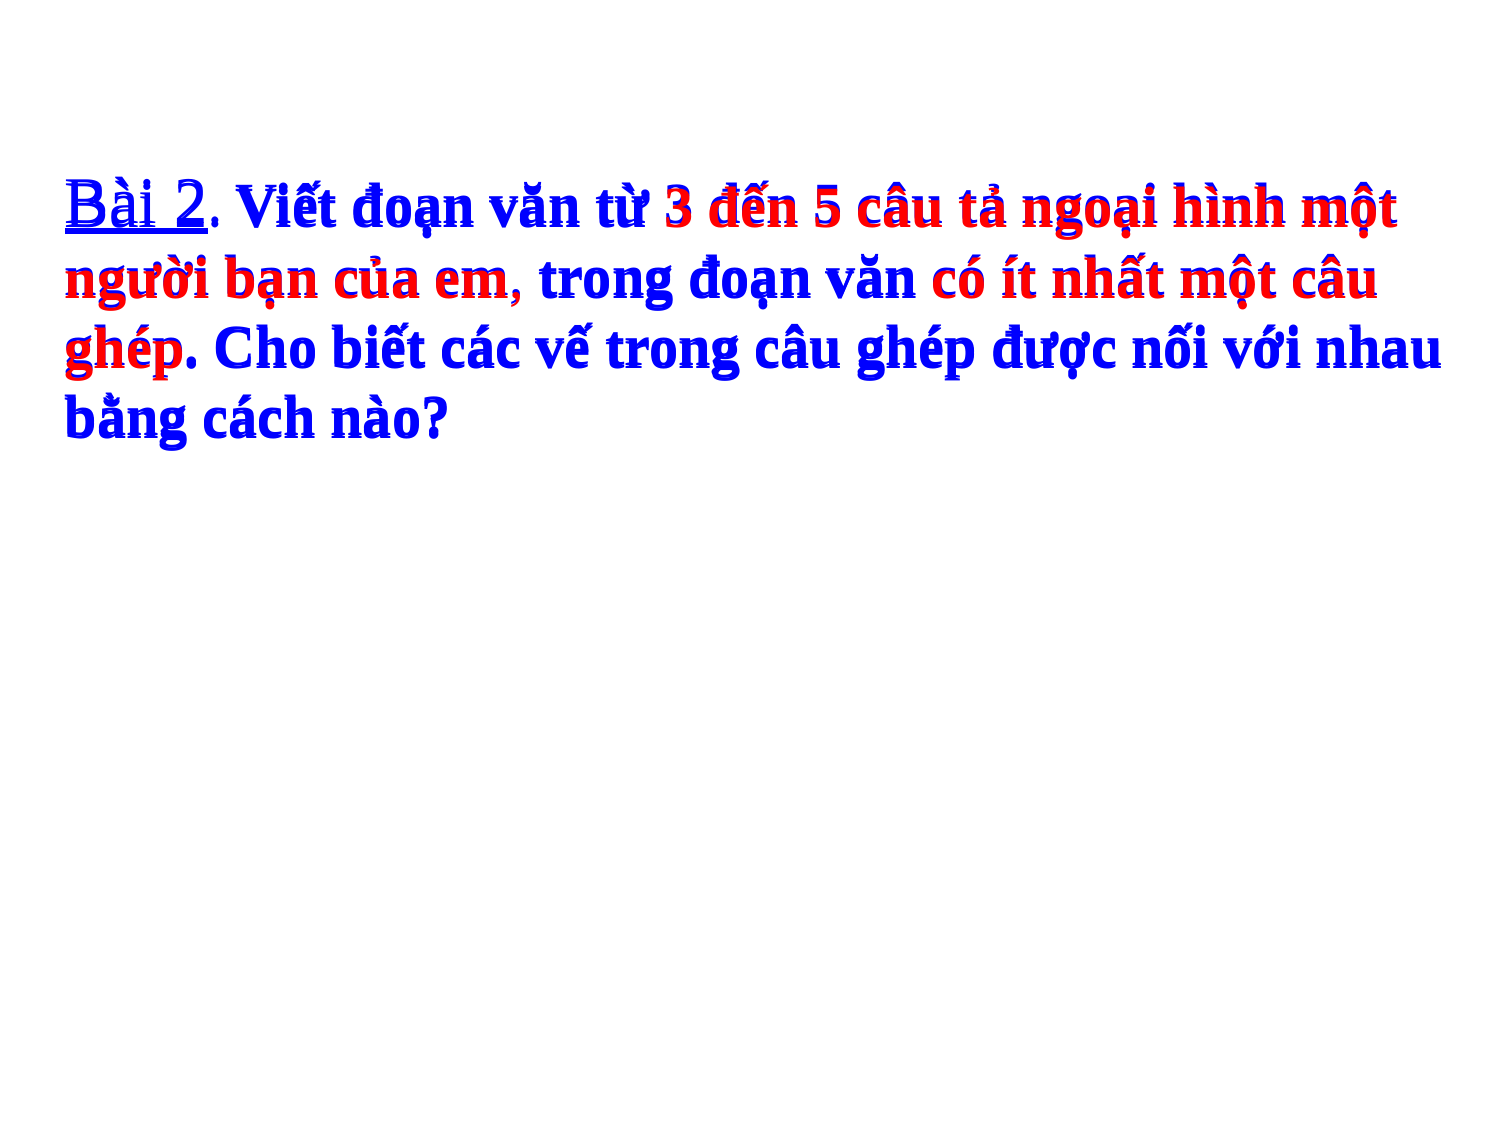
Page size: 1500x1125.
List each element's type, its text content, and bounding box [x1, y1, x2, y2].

text_box Bài 2. Viết đoạn văn từ 3 đến 5 câu tả ngoại hình một người bạn của em, trong đoạn văn có ít nhất một câu ghép. Cho biết các vế trong câu ghép được nối với nhau bằng cách nào? [50, 152, 1500, 458]
